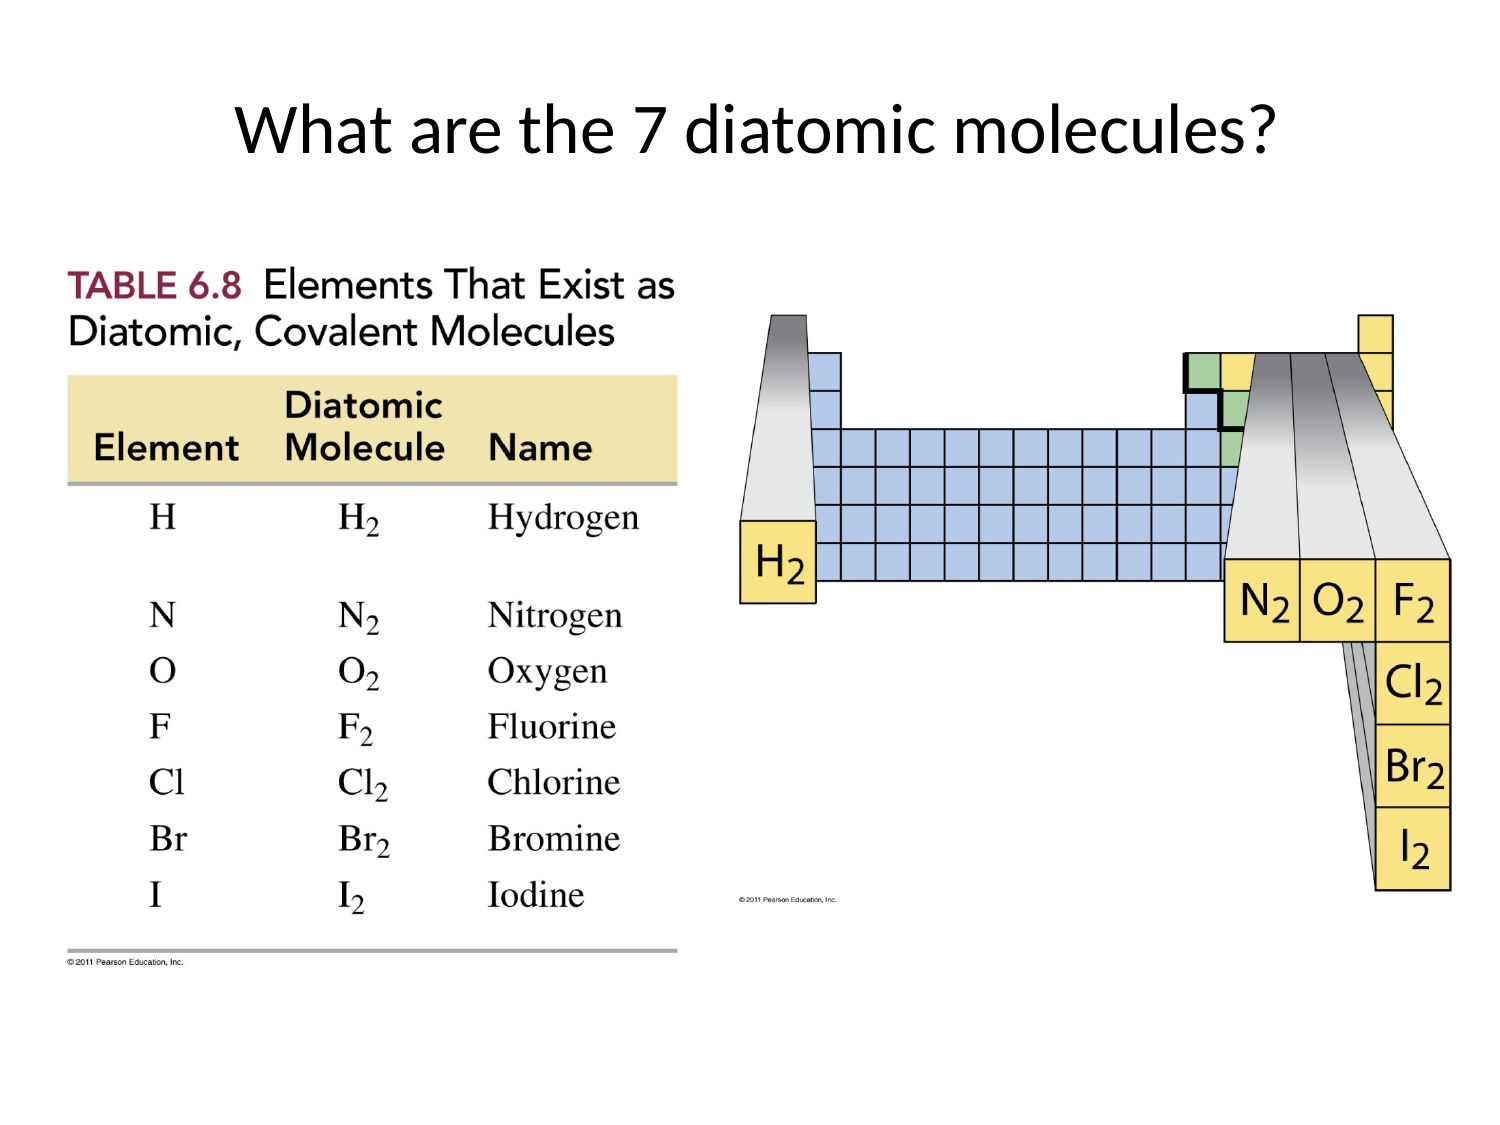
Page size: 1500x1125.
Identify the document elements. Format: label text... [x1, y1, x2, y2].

title What are the 7 diatomic molecules? [112, 50, 1388, 200]
picture [49, 249, 695, 985]
picture [724, 299, 1464, 919]
